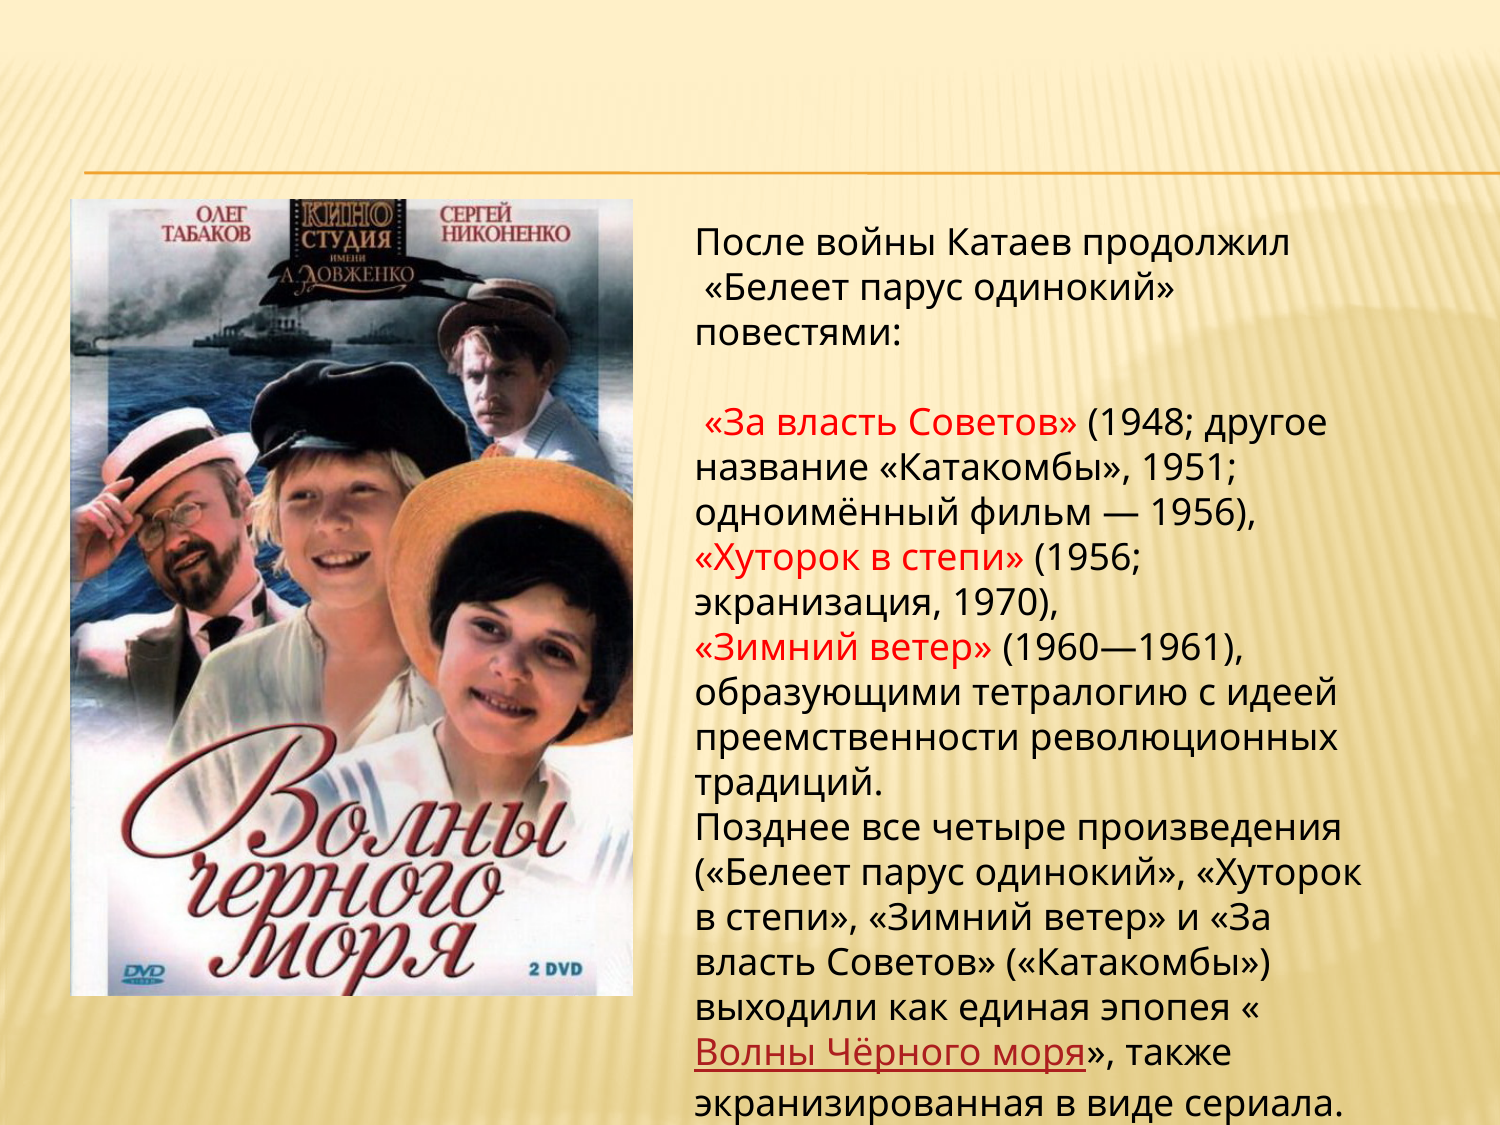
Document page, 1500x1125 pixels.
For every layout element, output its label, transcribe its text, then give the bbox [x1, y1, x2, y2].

text_box После войны Катаев продолжил «Белеет парус одинокий» повестями: «За власть Советов» (1948; другое название «Катакомбы», 1951; одноимённый фильм — 1956), «Хуторок в степи» (1956; экранизация, 1970), «Зимний ветер» (1960—1961), образующими тетралогию с идеей преемственности революционных традиций. Позднее все четыре произведения («Белеет парус одинокий», «Хуторок в степи», «Зимний ветер» и «За власть Советов» («Катакомбы») выходили как единая эпопея «Волны Чёрного моря», также экранизированная в виде сериала. [679, 210, 1395, 1125]
picture [70, 198, 634, 997]
